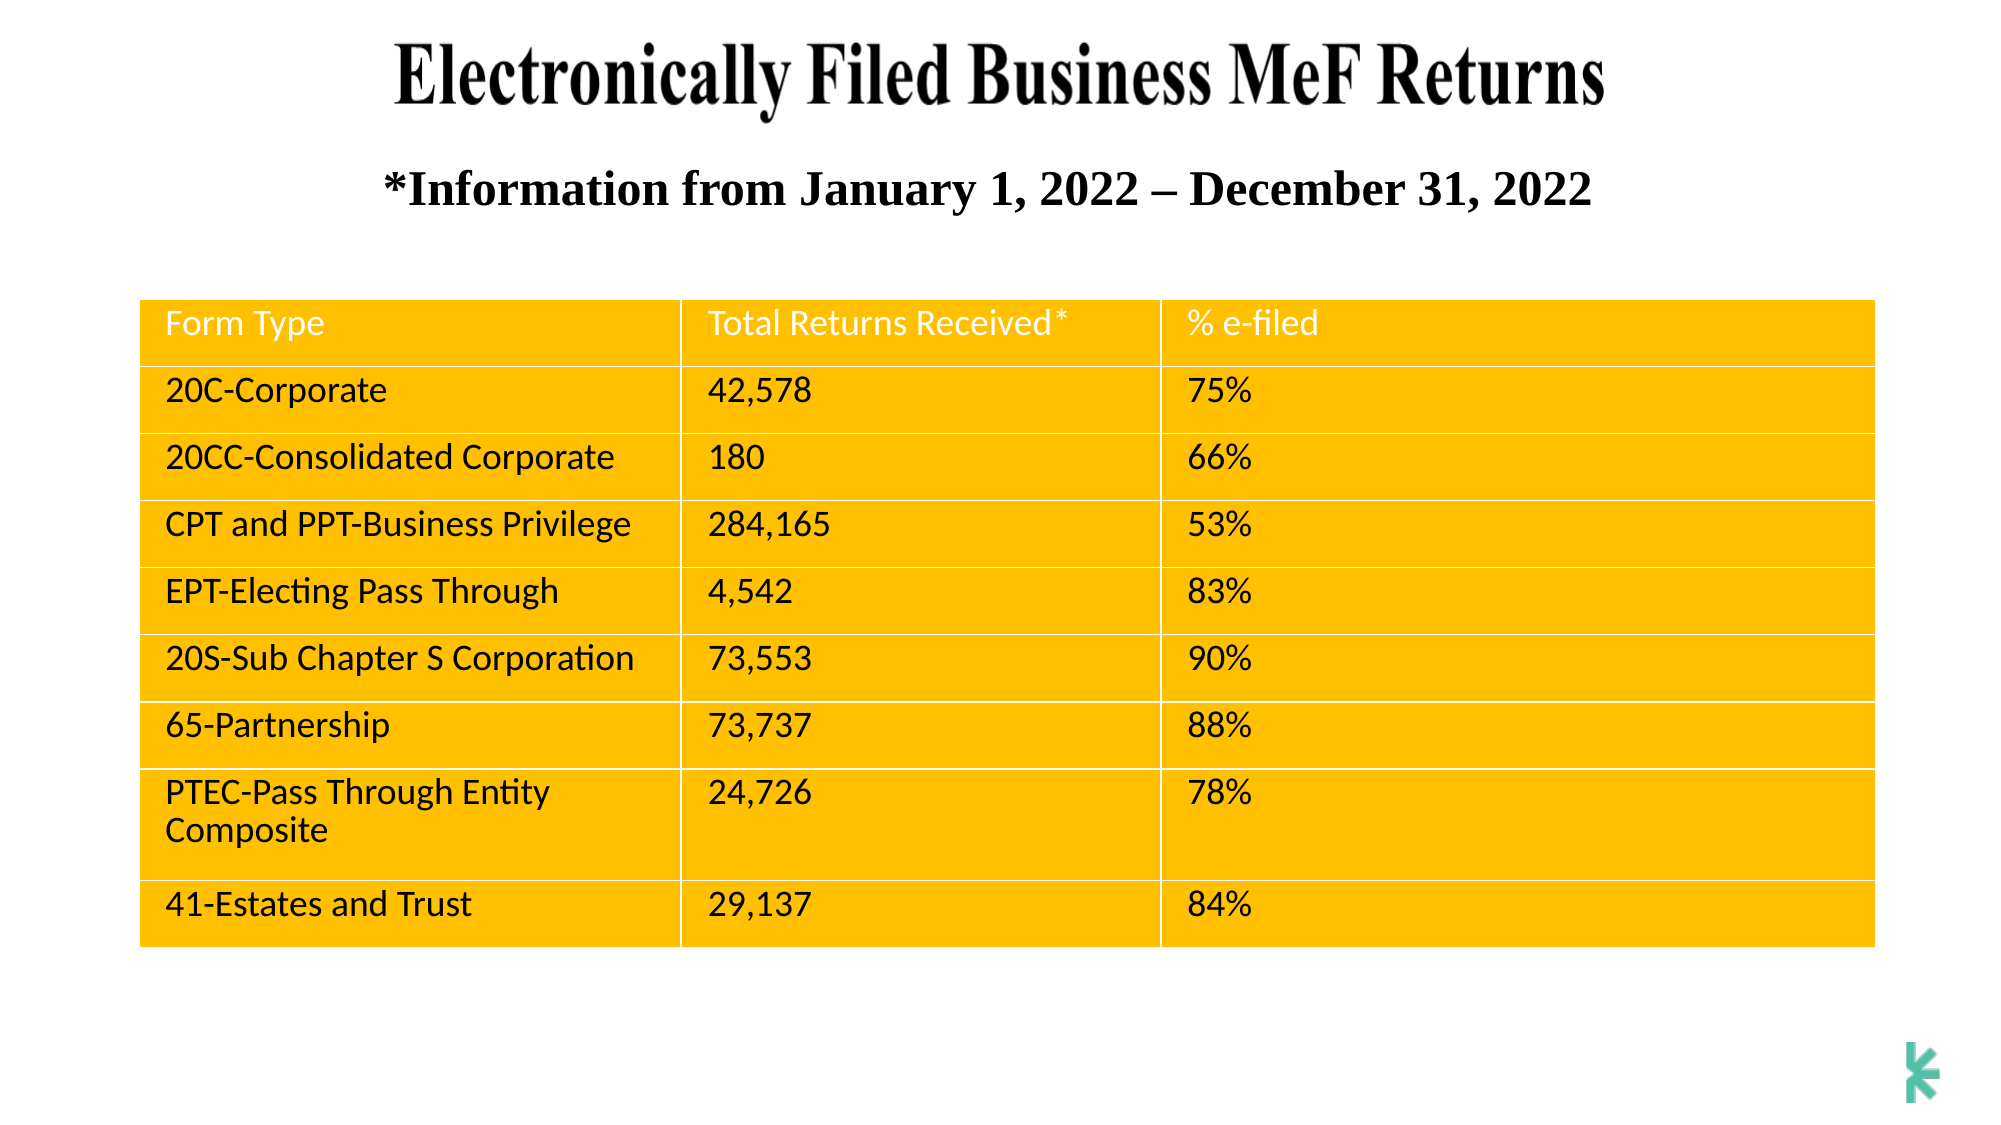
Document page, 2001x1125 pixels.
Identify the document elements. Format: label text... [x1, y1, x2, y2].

table_cell 84% [1162, 881, 1875, 947]
table_cell 41-Estates and Trust [140, 881, 680, 947]
table_header Form Type [140, 300, 680, 366]
table_header Total Returns Received* [682, 300, 1160, 366]
table_cell 83% [1162, 568, 1875, 634]
table_cell 29,137 [682, 881, 1160, 947]
table_cell 20S-Sub Chapter S Corporation [140, 635, 680, 701]
table_cell 4,542 [682, 568, 1160, 634]
table_cell 73,737 [682, 703, 1160, 768]
table_cell 284,165 [682, 501, 1160, 567]
table_cell 90% [1162, 635, 1875, 701]
table_cell 73,553 [682, 635, 1160, 701]
table_cell PTEC-Pass Through Entity Composite [140, 770, 680, 880]
table_cell 24,726 [682, 770, 1160, 880]
table_cell 20C-Corporate [140, 367, 680, 433]
table_cell 180 [682, 434, 1160, 500]
table_cell CPT and PPT-Business Privilege [140, 501, 680, 567]
table_cell 66% [1162, 434, 1875, 500]
table_header % e-filed [1162, 300, 1875, 366]
table_cell EPT-Electing Pass Through [140, 568, 680, 634]
table_cell 42,578 [682, 367, 1160, 433]
table_cell 65-Partnership [140, 703, 680, 768]
table_cell 75% [1162, 367, 1875, 433]
table_cell 53% [1162, 501, 1875, 567]
picture [353, 0, 1646, 178]
table_cell 88% [1162, 703, 1875, 768]
table_cell 20CC-Consolidated Corporate [140, 434, 680, 500]
text_box *Information from January 1, 2022 – December 31, 2022 [329, 148, 1646, 224]
table_cell 78% [1162, 770, 1875, 880]
